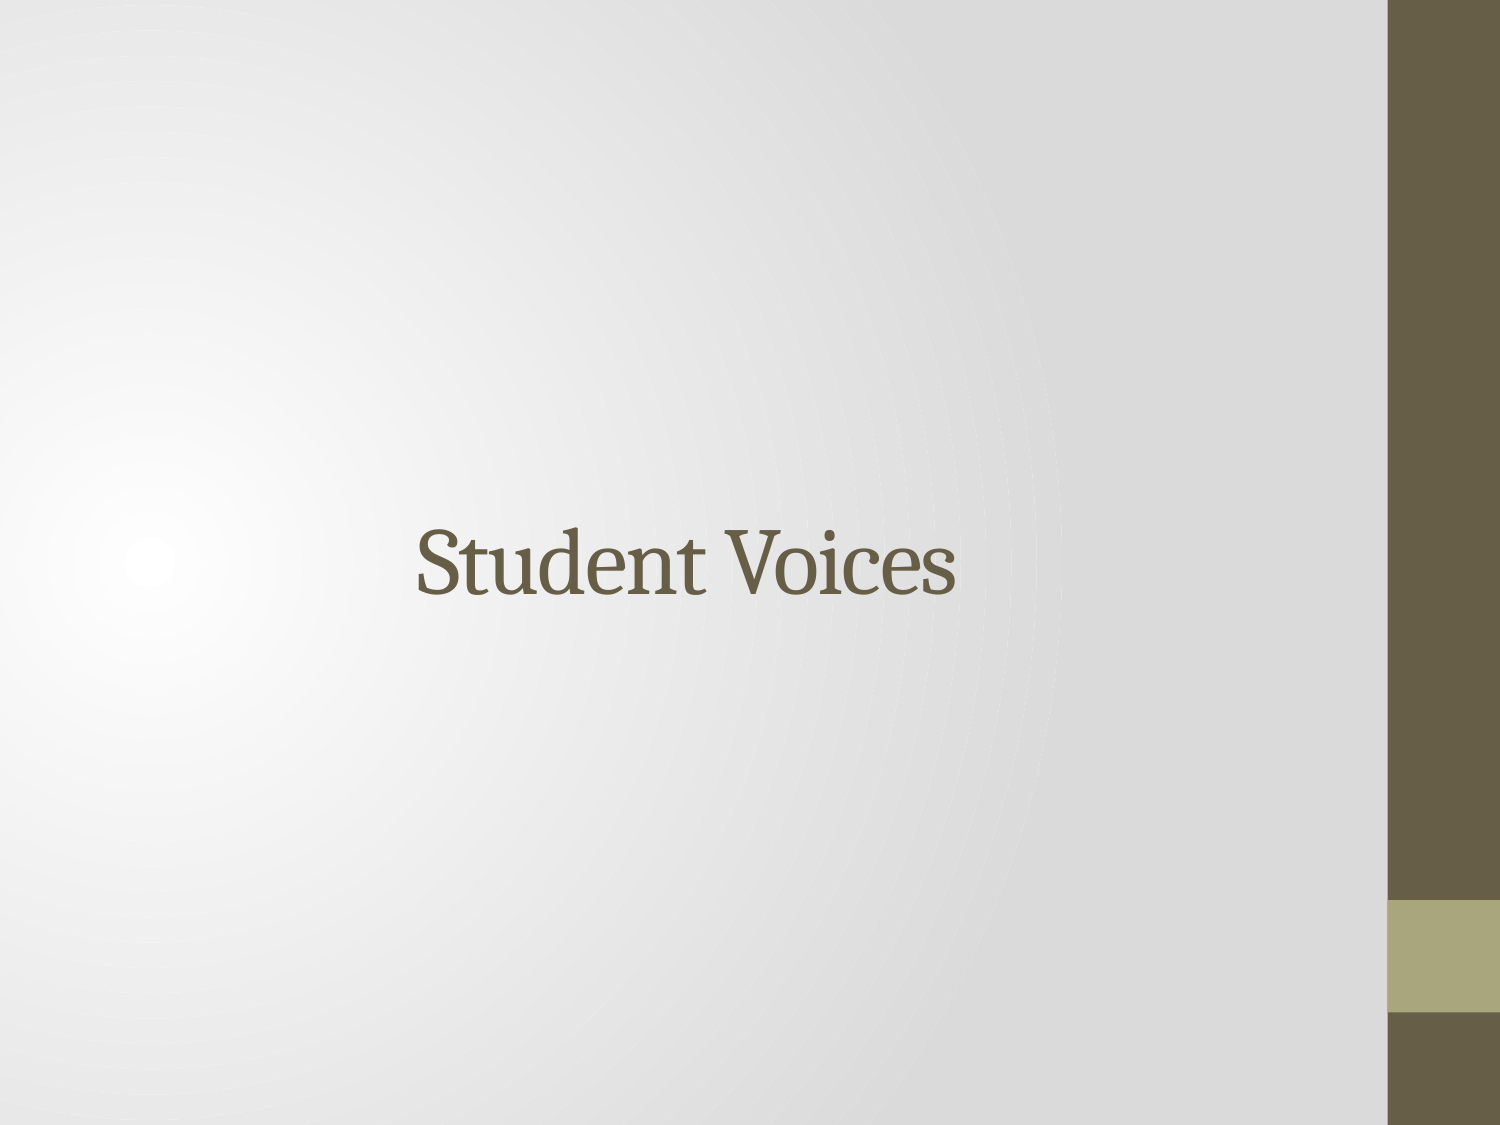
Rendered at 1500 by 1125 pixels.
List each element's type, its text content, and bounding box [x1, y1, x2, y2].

title Student Voices [62, 462, 1313, 650]
